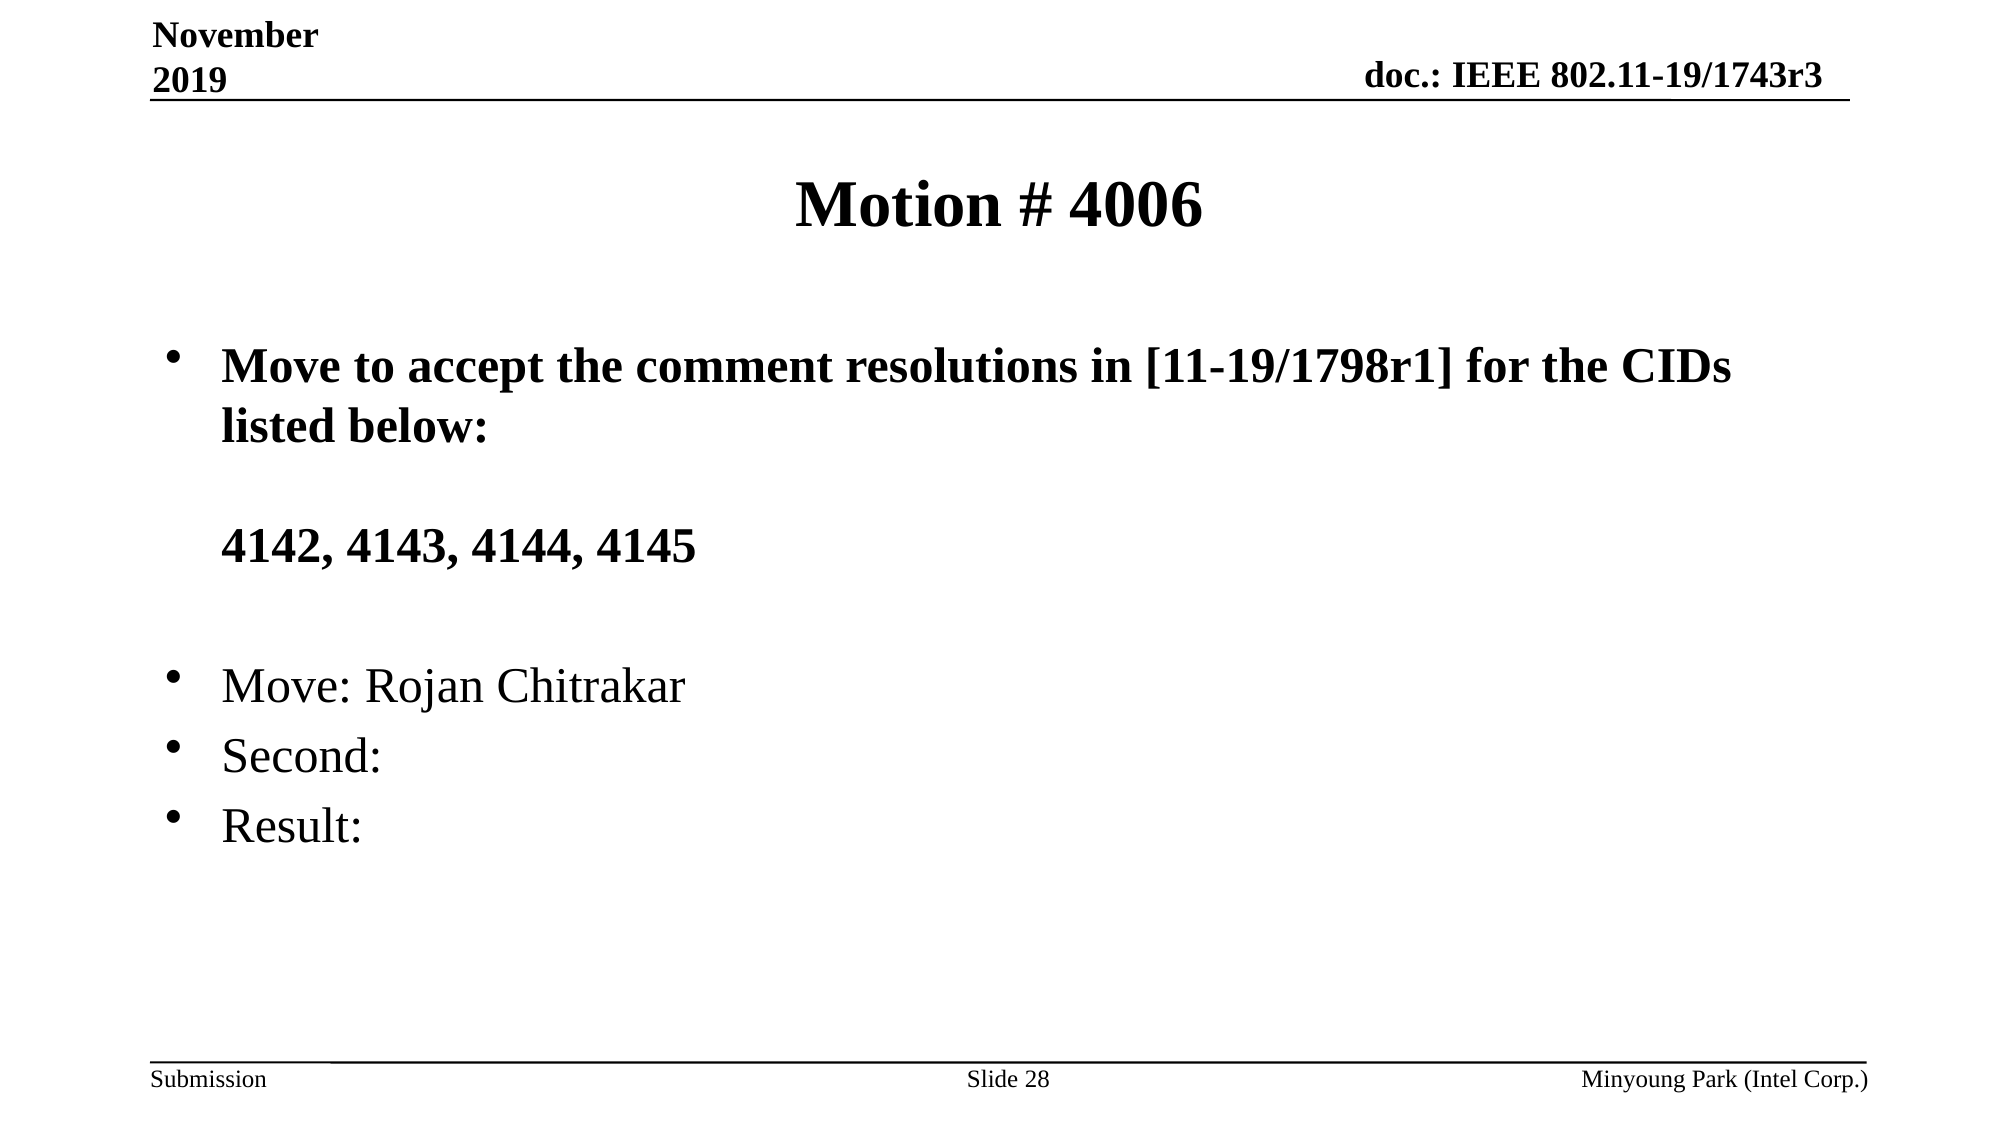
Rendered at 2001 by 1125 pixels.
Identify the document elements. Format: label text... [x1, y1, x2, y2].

list Move to accept the comment resolutions in [11-19/1798r1] for the CIDs listed below: 4142, 4143, 4144, 4145 Move: Rojan Chitrakar Second: Result: [150, 324, 1850, 1000]
title Motion # 4006 [150, 112, 1850, 288]
slide_number Slide 28 [964, 1061, 1053, 1093]
footer Minyoung Park (Intel Corp.) [1266, 1061, 1869, 1093]
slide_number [152, 54, 347, 101]
